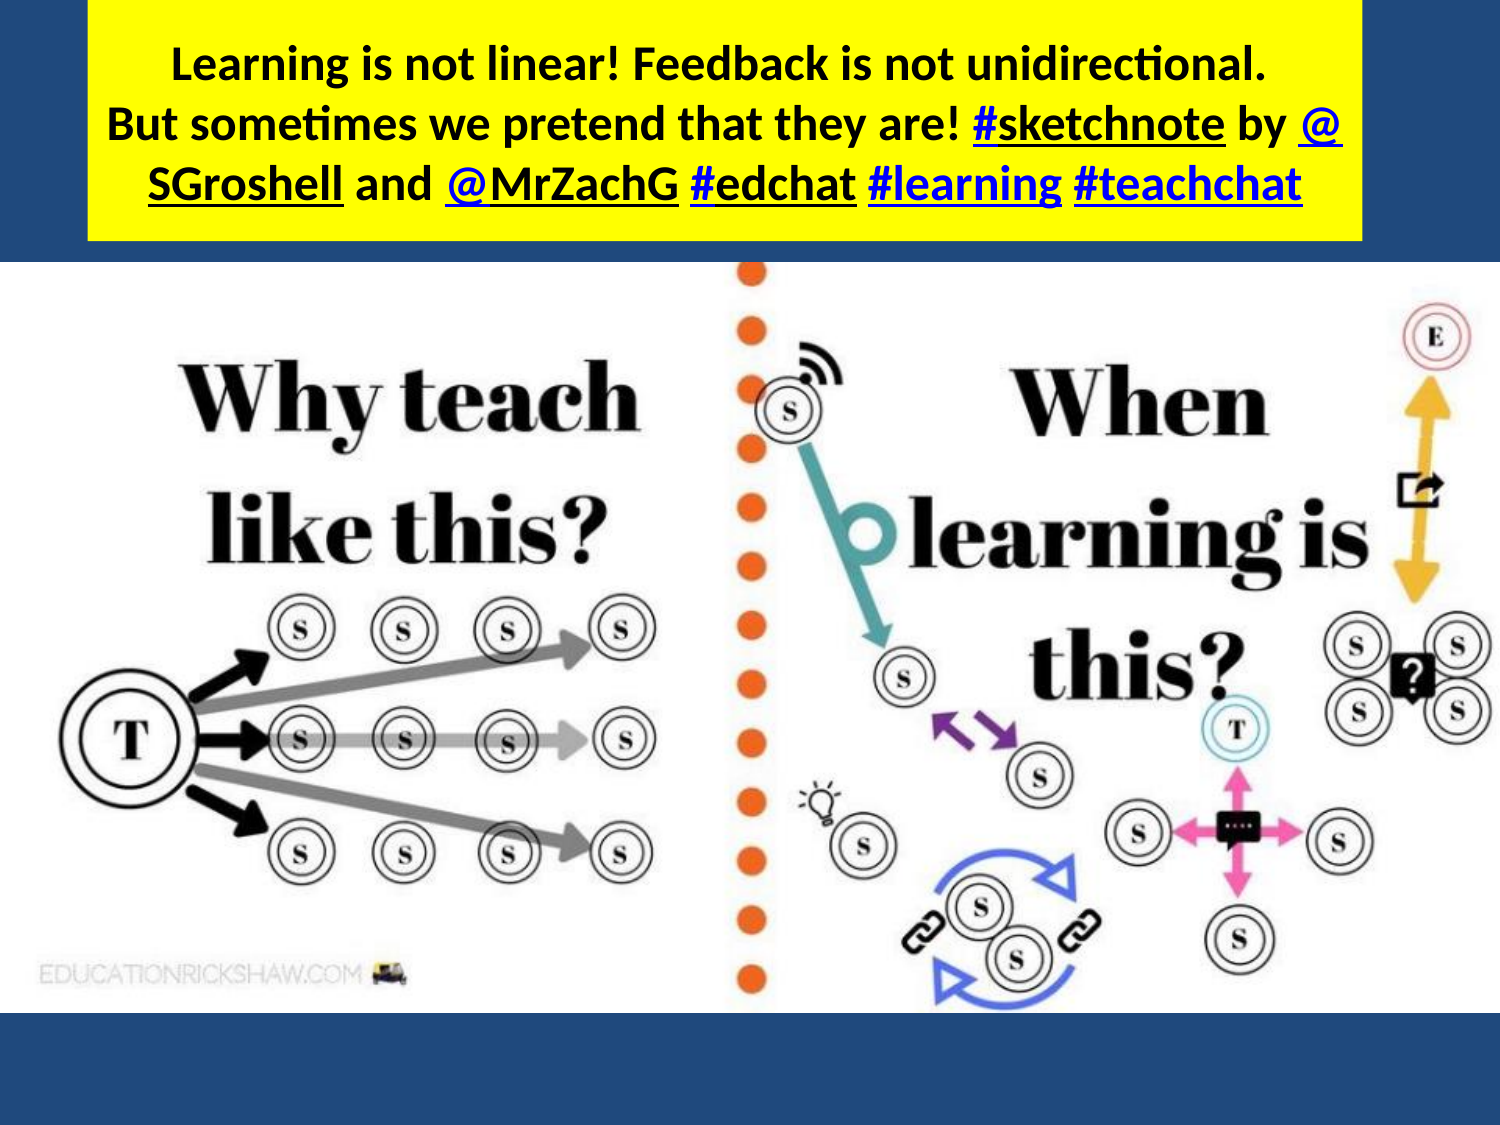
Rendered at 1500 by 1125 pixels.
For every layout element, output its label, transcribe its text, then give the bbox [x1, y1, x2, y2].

title Learning is not linear! Feedback is not unidirectional. But sometimes we pretend that they are! #sketchnote by @SGroshell and @MrZachG #edchat #learning #teachchat [87, 0, 1363, 242]
picture [0, 262, 1500, 1013]
